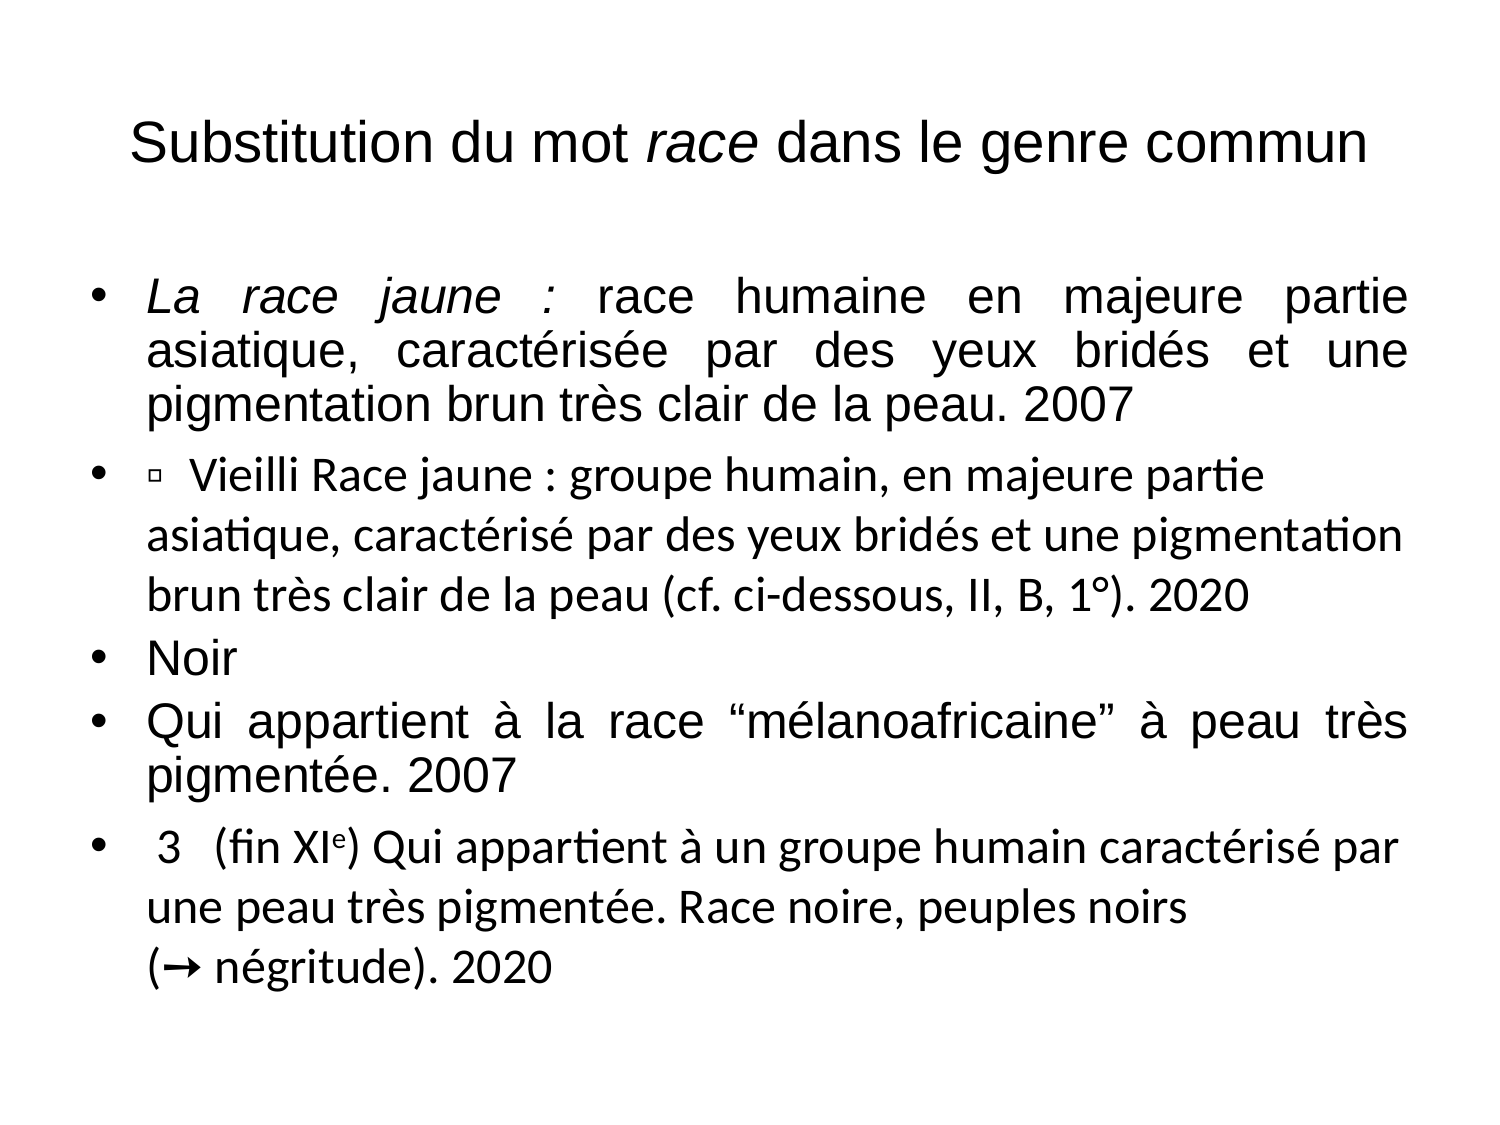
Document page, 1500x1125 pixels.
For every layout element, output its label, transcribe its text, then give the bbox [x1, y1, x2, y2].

title Substitution du mot race dans le genre commun [75, 45, 1425, 233]
list La race jaune : race humaine en majeure partie asiatique, caractérisée par des yeux bridés et une pigmentation brun très clair de la peau. 2007 ▫ Vieilli Race jaune : groupe humain, en majeure partie asiatique, caractérisé par des yeux bridés et une pigmentation brun très clair de la peau (cf. ci-dessous, II, B, 1°). 2020 Noir Qui appartient à la race “mélanoafricaine” à peau très pigmentée. 2007 3 (fin xie) Qui appartient à un groupe humain caractérisé par une peau très pigmentée. Race noire, peuples noirs (➙ négritude). 2020 [75, 262, 1425, 1005]
